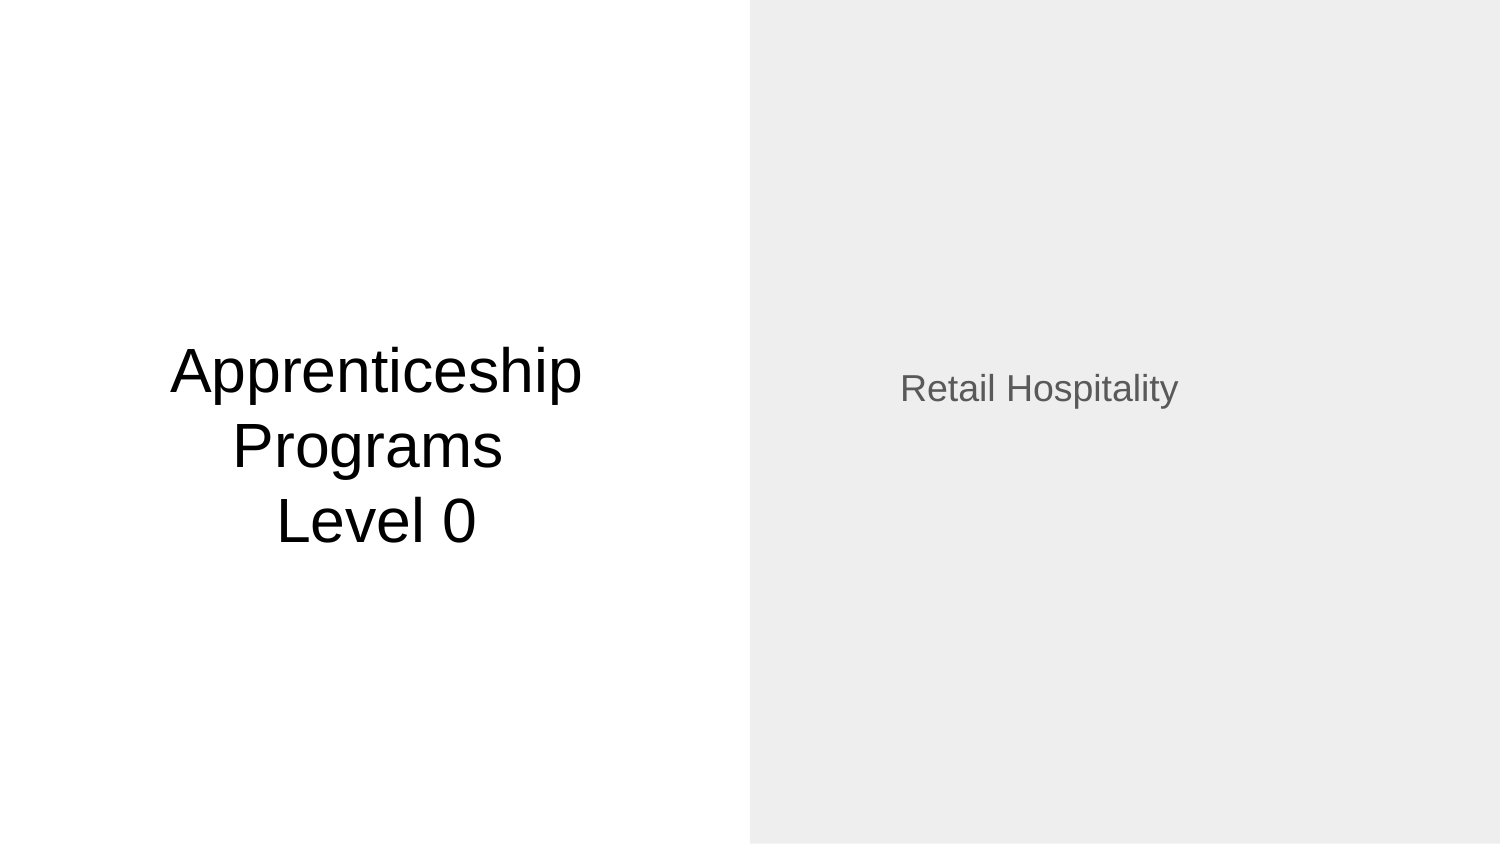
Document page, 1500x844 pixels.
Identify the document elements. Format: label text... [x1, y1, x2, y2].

list Retail Hospitality [810, 118, 1440, 725]
title Apprenticeship Programs Level 0 [45, 282, 709, 571]
